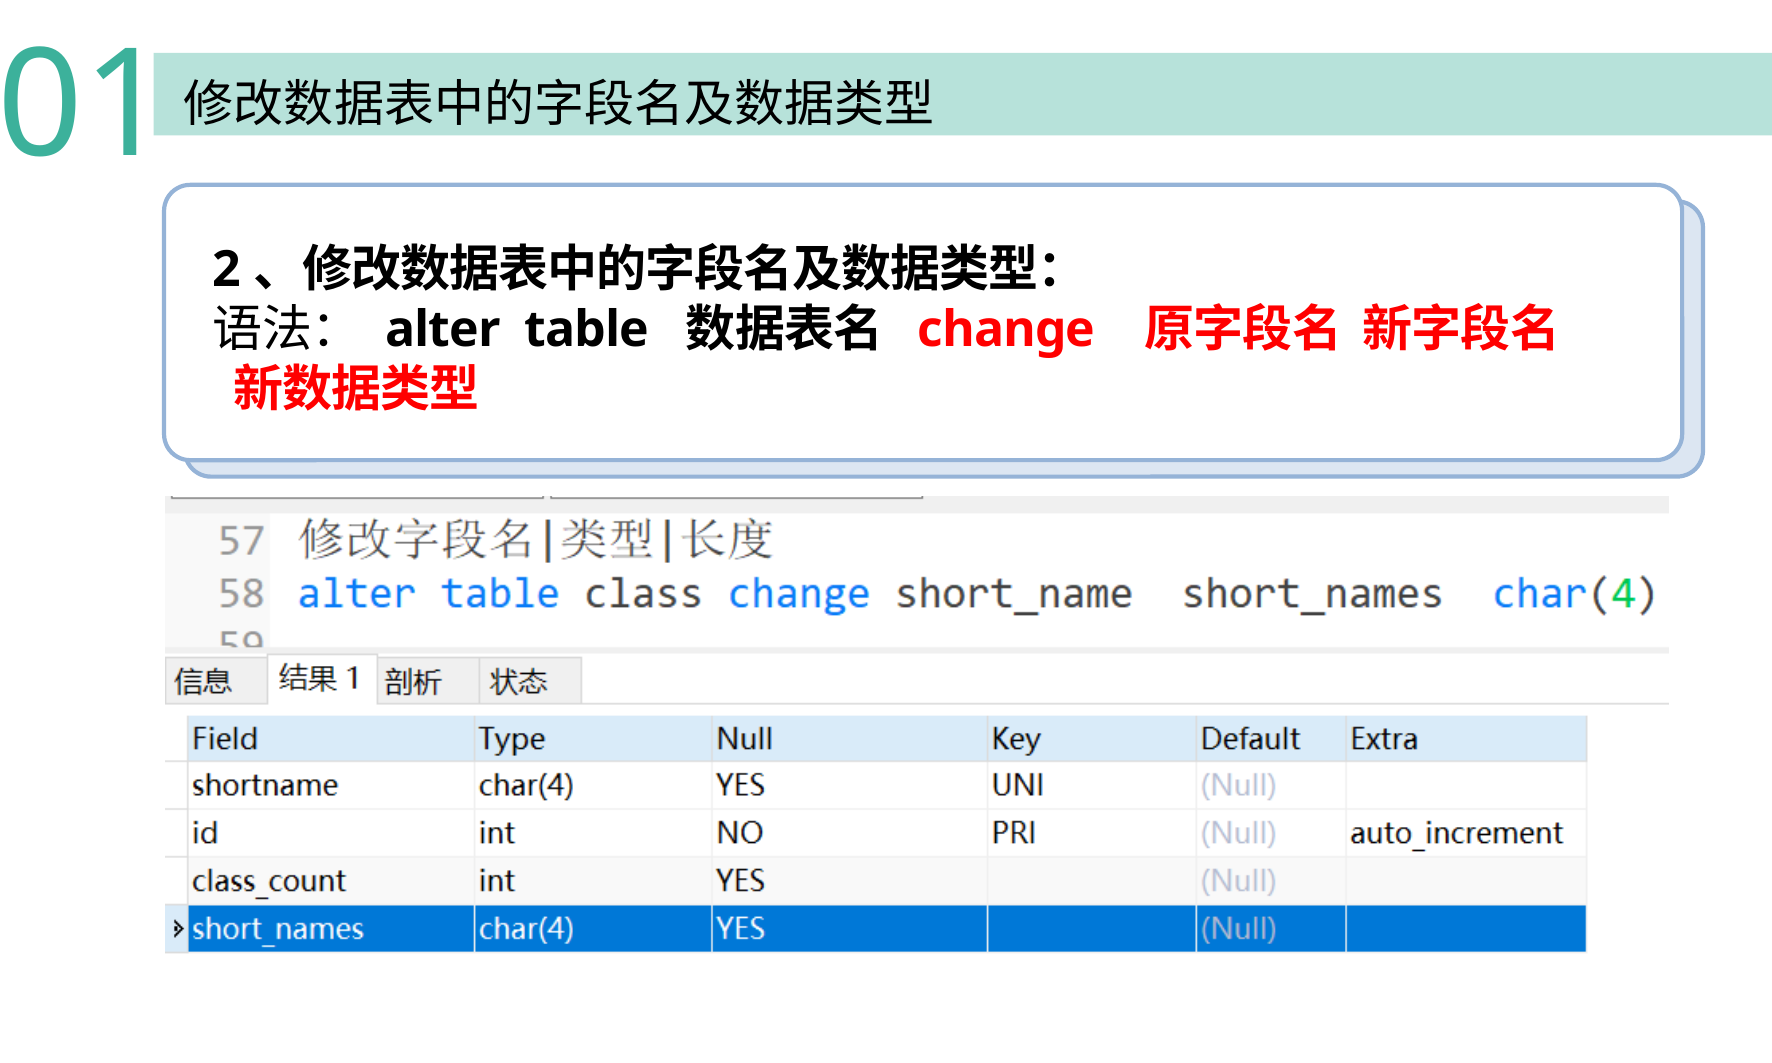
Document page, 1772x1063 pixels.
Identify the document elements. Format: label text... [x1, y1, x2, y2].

text_box 01 [0, 0, 185, 193]
picture [165, 495, 1669, 1011]
text_box [151, 51, 1164, 138]
text_box [1765, 51, 1772, 138]
text_box 修改数据表中的字段名及数据类型 [169, 63, 949, 139]
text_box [163, 184, 1704, 477]
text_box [1169, 18, 1760, 291]
